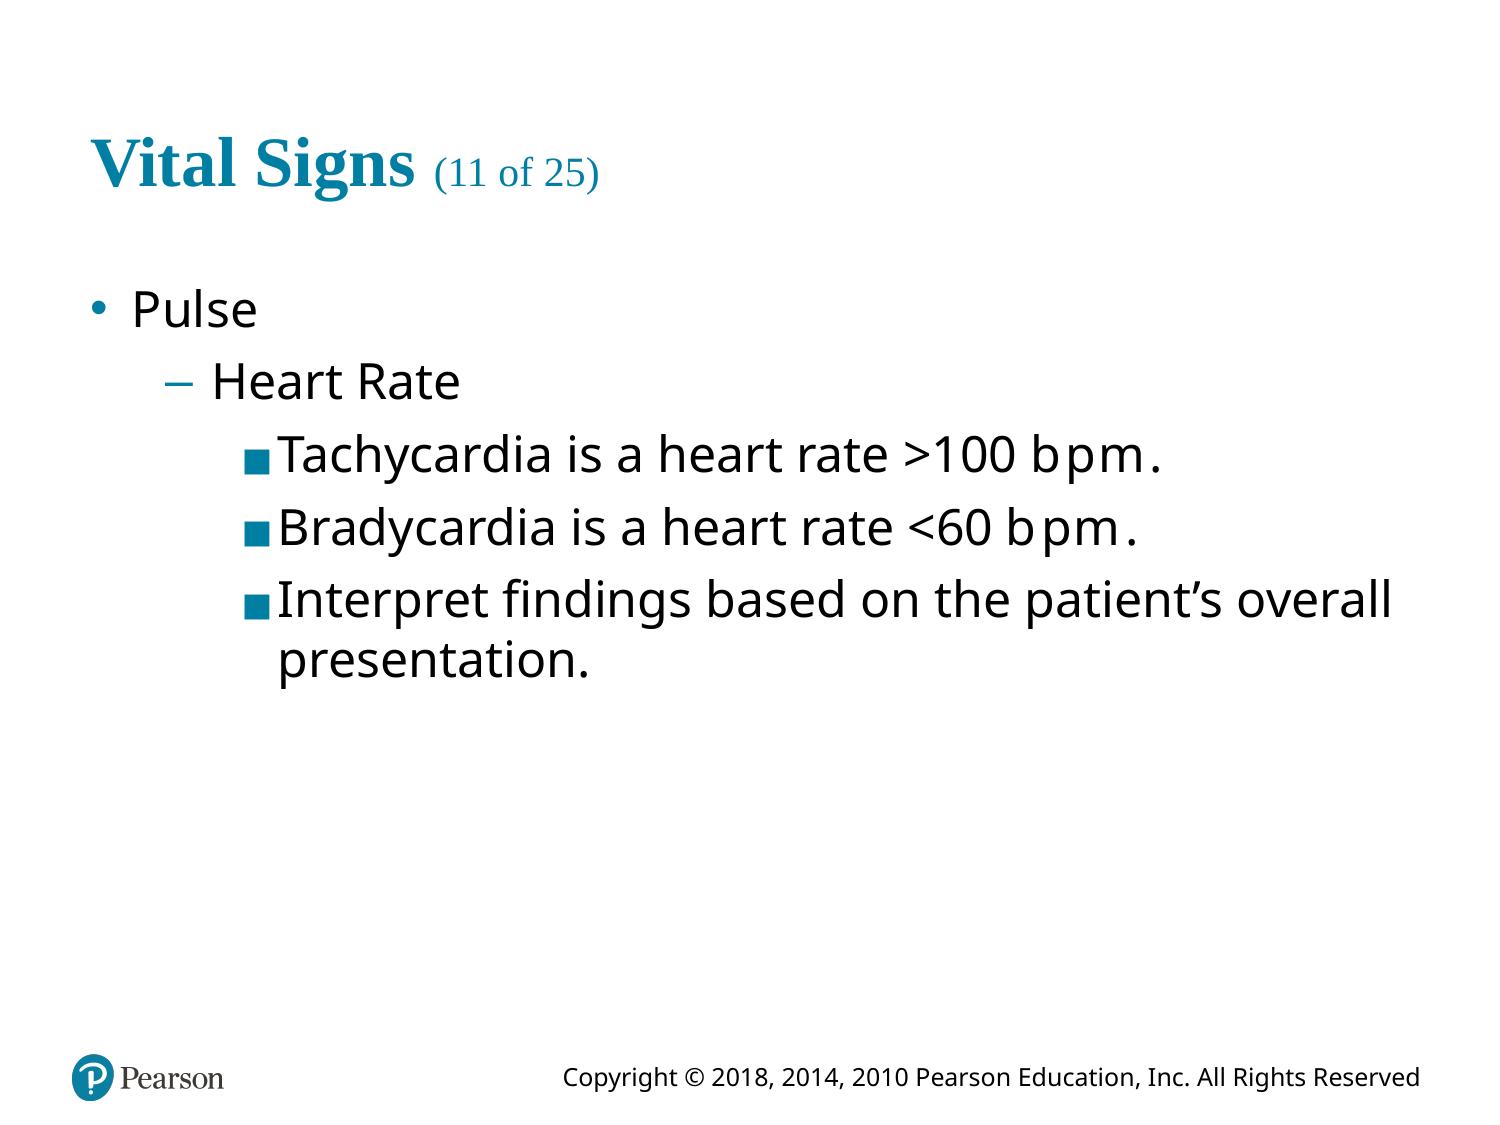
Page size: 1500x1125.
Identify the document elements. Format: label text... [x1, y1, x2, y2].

picture [72, 1087, 83, 1101]
picture [80, 1063, 106, 1088]
picture [98, 1054, 224, 1101]
list Pulse Heart Rate Tachycardia is a heart rate >100 beatsperminute. Bradycardia is a heart rate <60 beatsperminute. Interpret findings based on the patient’s overall presentation. [75, 262, 1425, 707]
title Vital Signs (11 of 25) [75, 35, 1425, 216]
picture [72, 1054, 88, 1070]
